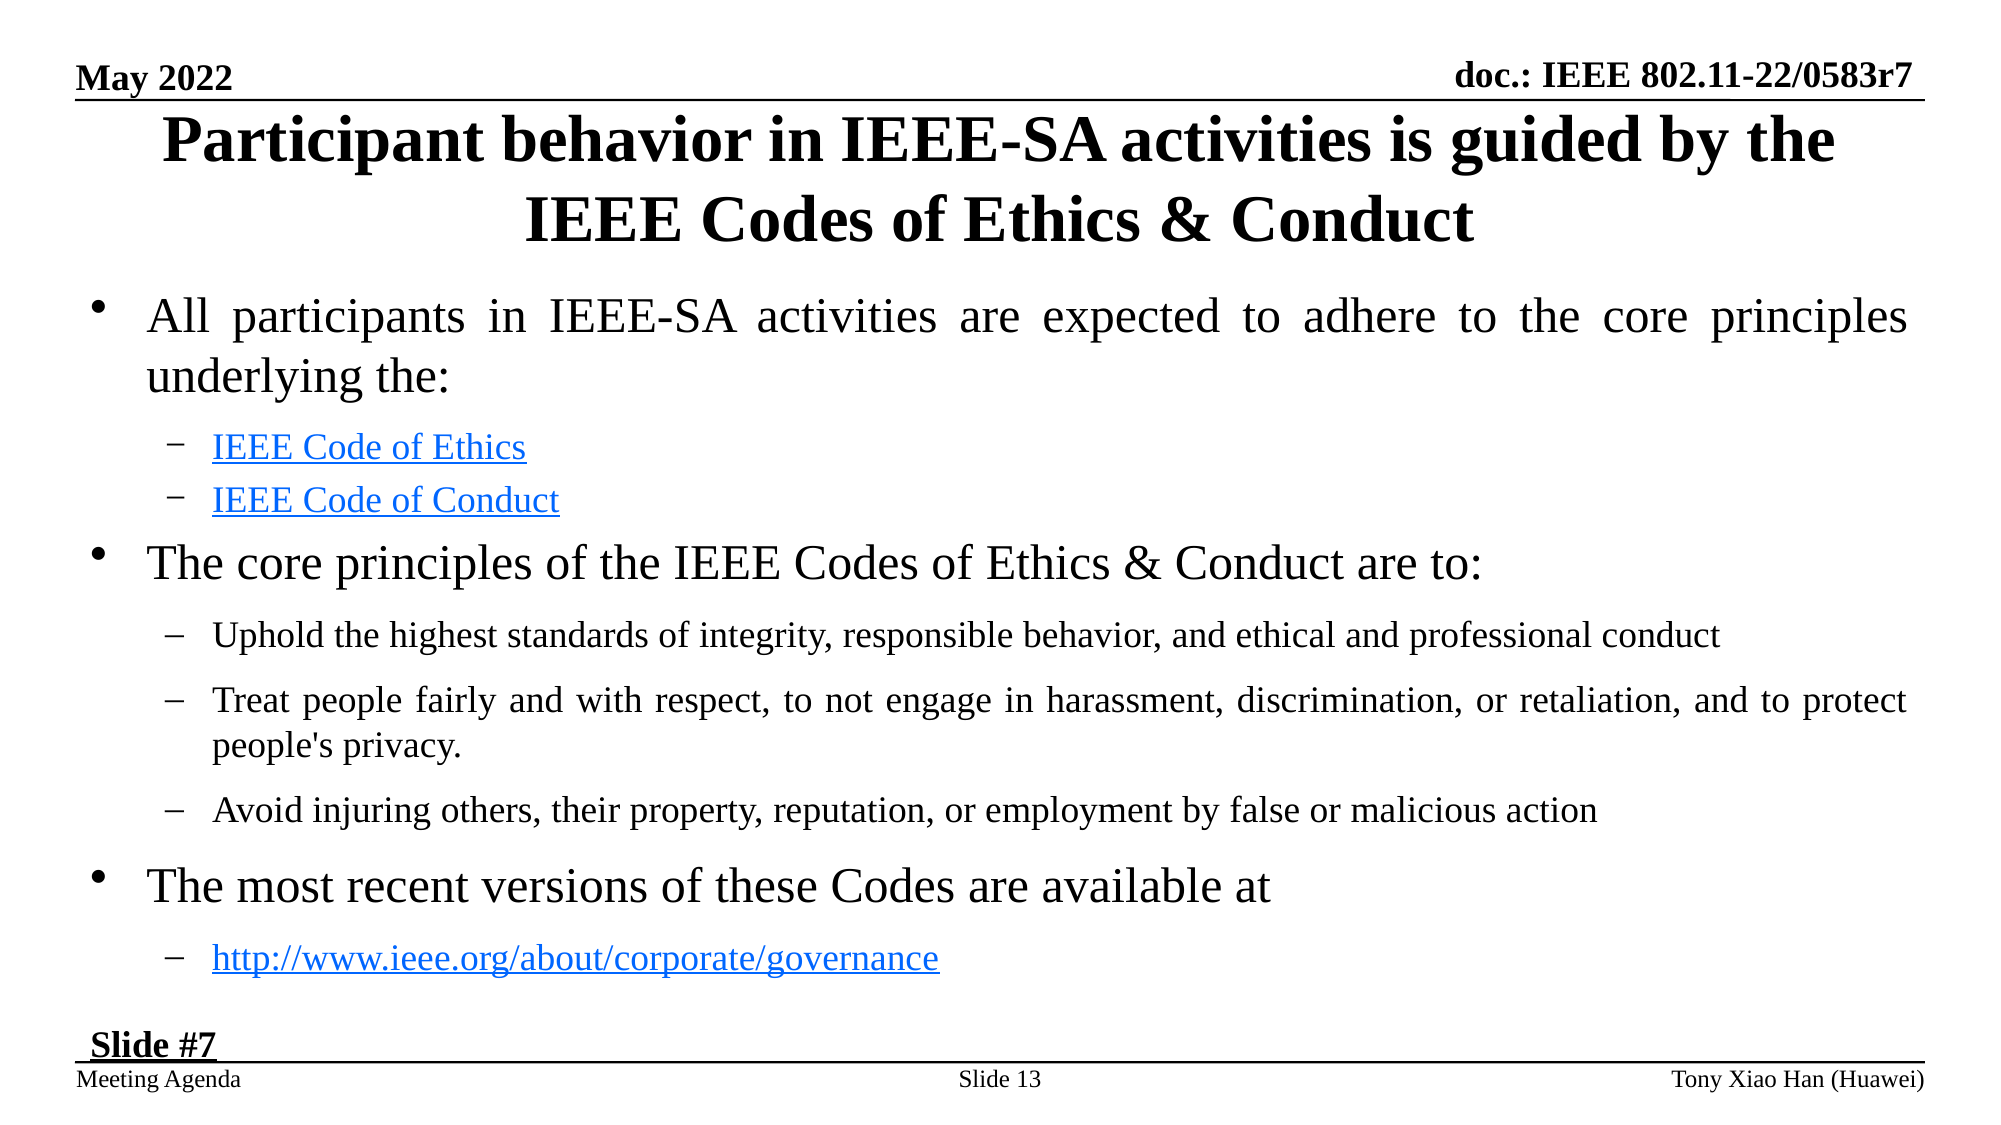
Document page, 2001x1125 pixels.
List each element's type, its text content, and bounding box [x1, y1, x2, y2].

text_box Participant behavior in IEEE-SA activities is guided by the IEEE Codes of Ethics & Conduct [75, 87, 1925, 263]
text_box Slide #7 [75, 1012, 232, 1073]
list All participants in IEEE-SA activities are expected to adhere to the core principles underlying the: IEEE Code of Ethics IEEE Code of Conduct The core principles of the IEEE Codes of Ethics & Conduct are to: Uphold the highest standards of integrity, responsible behavior, and ethical and professional conduct Treat people fairly and with respect, to not engage in harassment, discrimination, or retaliation, and to protect people's privacy. Avoid injuring others, their property, reputation, or employment by false or malicious action The most recent versions of these Codes are available at http://www.ieee.org/about/corporate/governance [75, 275, 1925, 1038]
